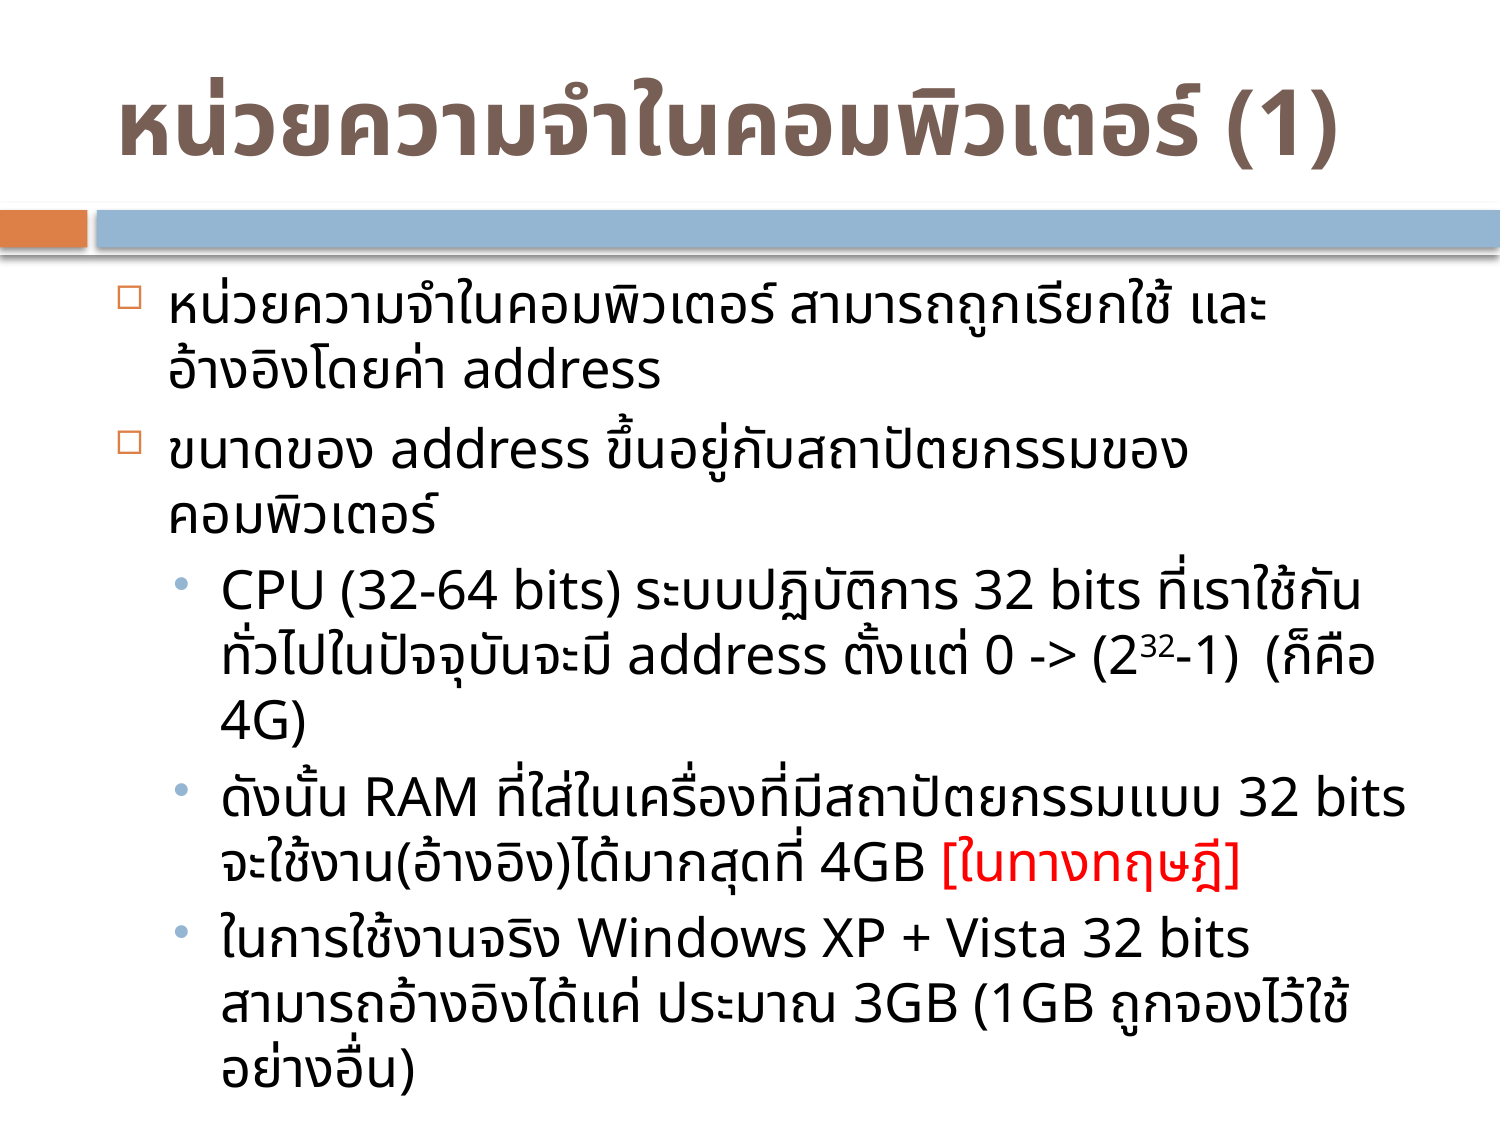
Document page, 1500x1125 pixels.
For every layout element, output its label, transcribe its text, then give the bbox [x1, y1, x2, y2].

list หน่วยความจำในคอมพิวเตอร์ สามารถถูกเรียกใช้ และ อ้างอิงโดยค่า address ขนาดของ address ขึ้นอยู่กับสถาปัตยกรรมของคอมพิวเตอร์ CPU (32-64 bits) ระบบปฏิบัติการ 32 bits ที่เราใช้กันทั่วไปในปัจจุบันจะมี address ตั้งแต่ 0 -> (232-1) (ก็คือ 4G) ดังนั้น RAM ที่ใส่ในเครื่องที่มีสถาปัตยกรรมแบบ 32 bits จะใช้งาน(อ้างอิง)ได้มากสุดที่ 4GB [ในทางทฤษฎี] ในการใช้งานจริง Windows XP + Vista 32 bits สามารถอ้างอิงได้แค่ ประมาณ 3GB (1GB ถูกจองไว้ใช้อย่างอื่น) [100, 262, 1438, 1000]
title หน่วยความจำในคอมพิวเตอร์ (1) [100, 37, 1438, 200]
